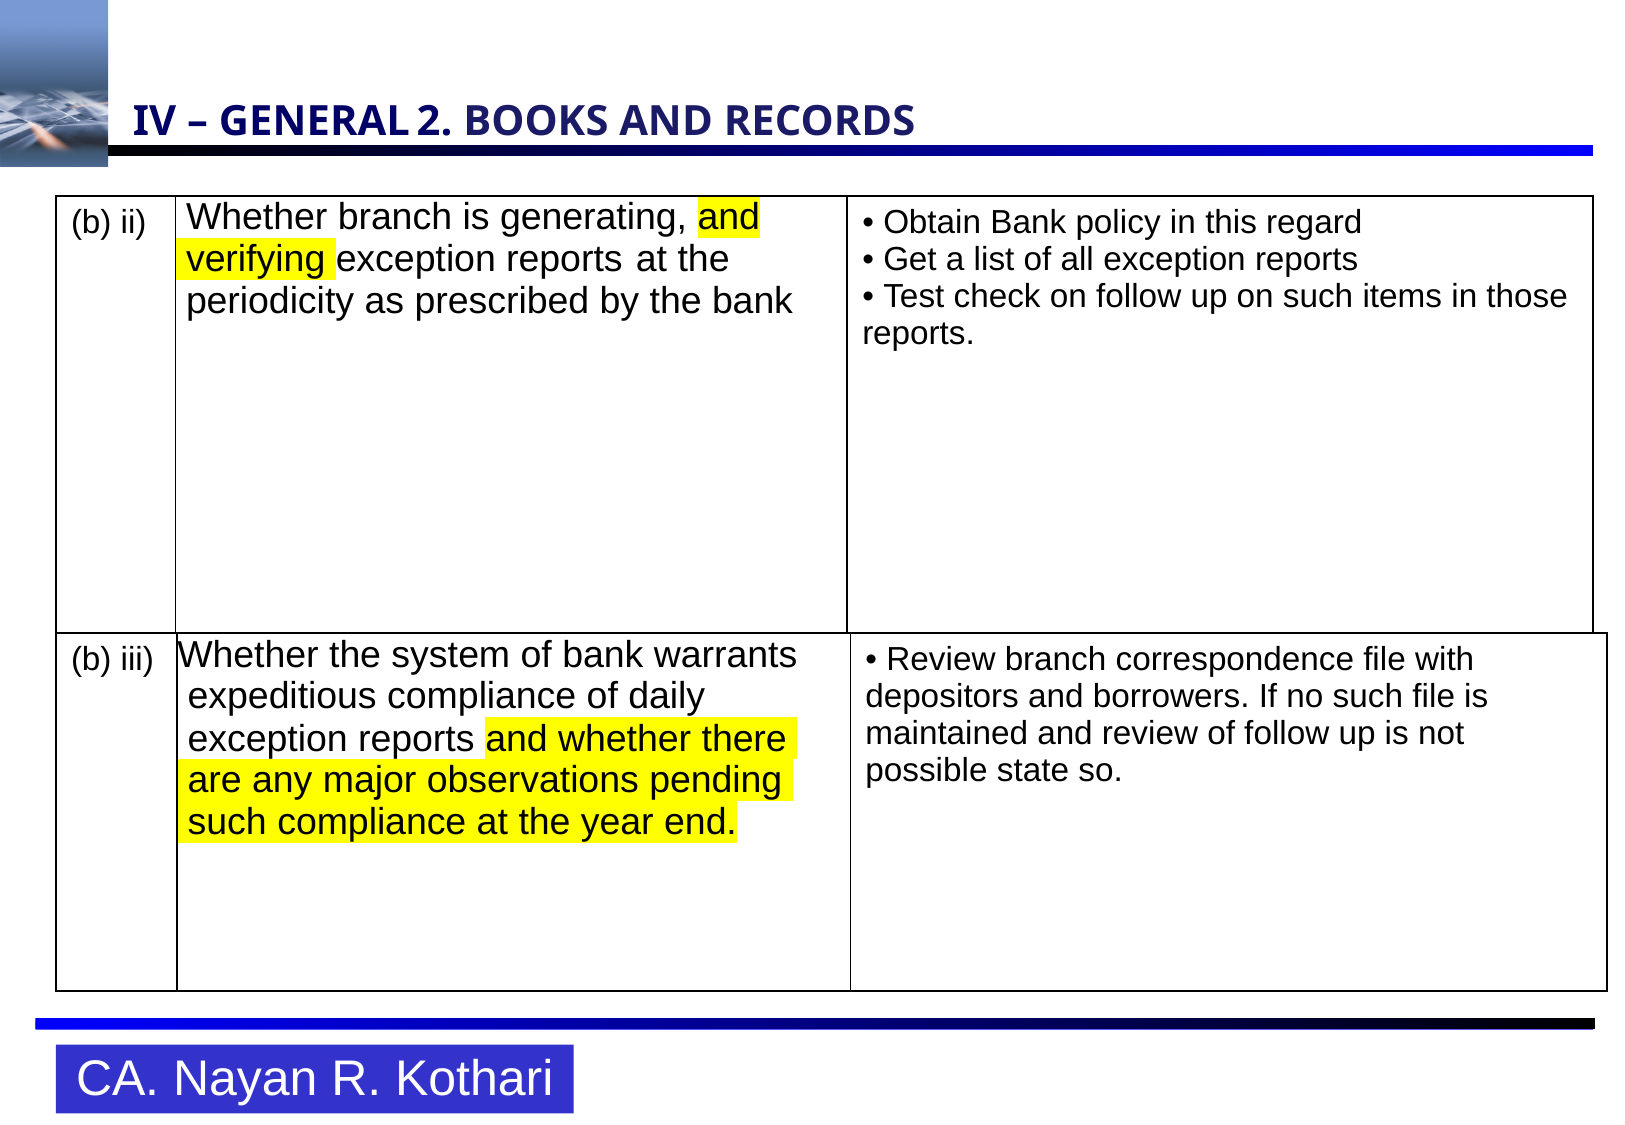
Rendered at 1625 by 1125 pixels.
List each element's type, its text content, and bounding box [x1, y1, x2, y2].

table_header • Obtain Bank policy in this regard • Get a list of all exception reports • Test check on follow up on such items in those reports. [848, 197, 1592, 632]
table_header • Review branch correspondence file with depositors and borrowers. If no such file is maintained and review of follow up is not possible state so. [851, 634, 1606, 990]
table_header Whether branch is generating, and verifying exception reports at the periodicity as prescribed by the bank [176, 197, 846, 632]
title IV – GENERAL 2. BOOKS AND RECORDS [106, 0, 1594, 180]
table_header (b) iii) [57, 634, 176, 990]
picture [0, 0, 106, 167]
table_header (b) ii) [57, 197, 175, 632]
table_header Whether the system of bank warrants expeditious compliance of daily exception reports and whether there are any major observations pending such compliance at the year end. [178, 634, 850, 990]
